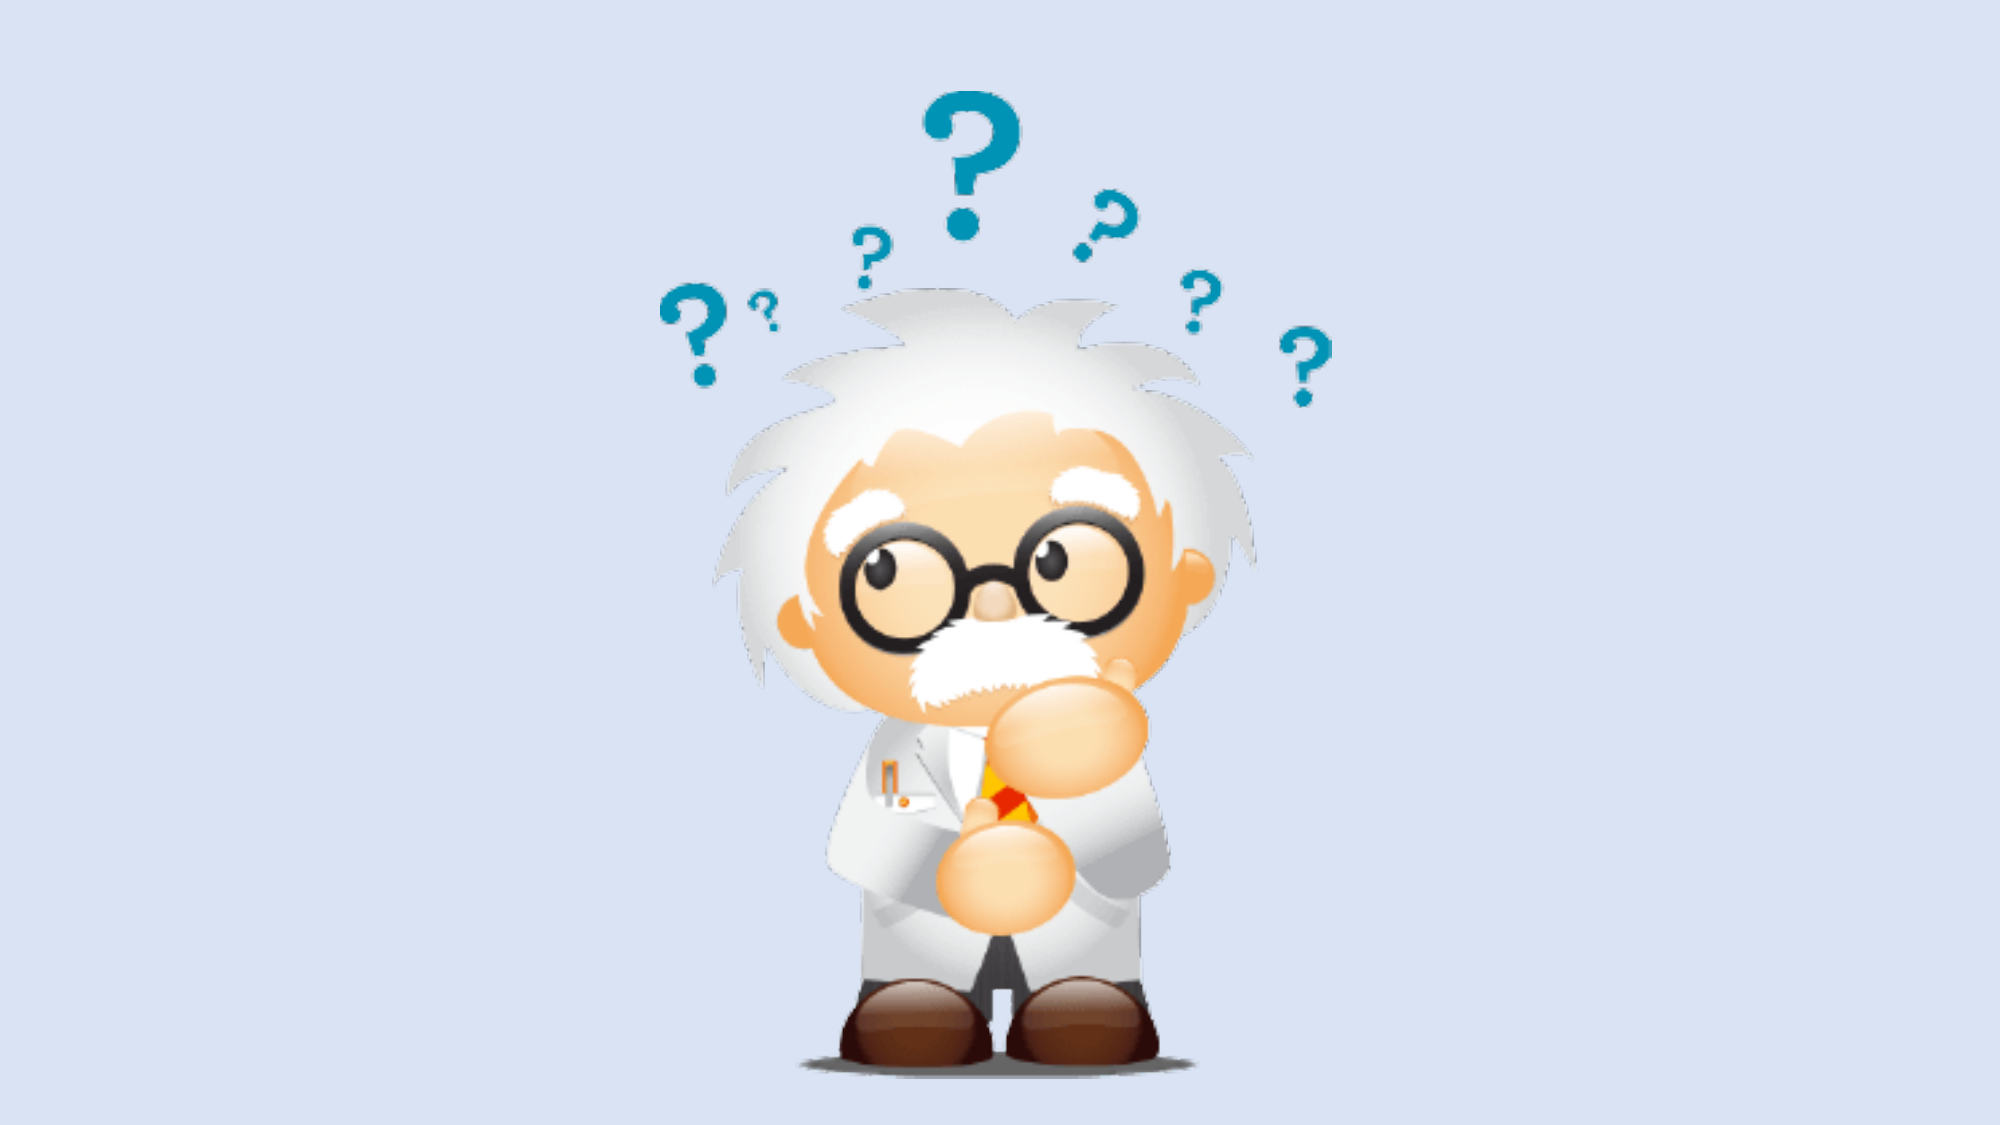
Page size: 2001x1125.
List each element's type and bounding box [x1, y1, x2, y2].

picture [660, 91, 1332, 1079]
